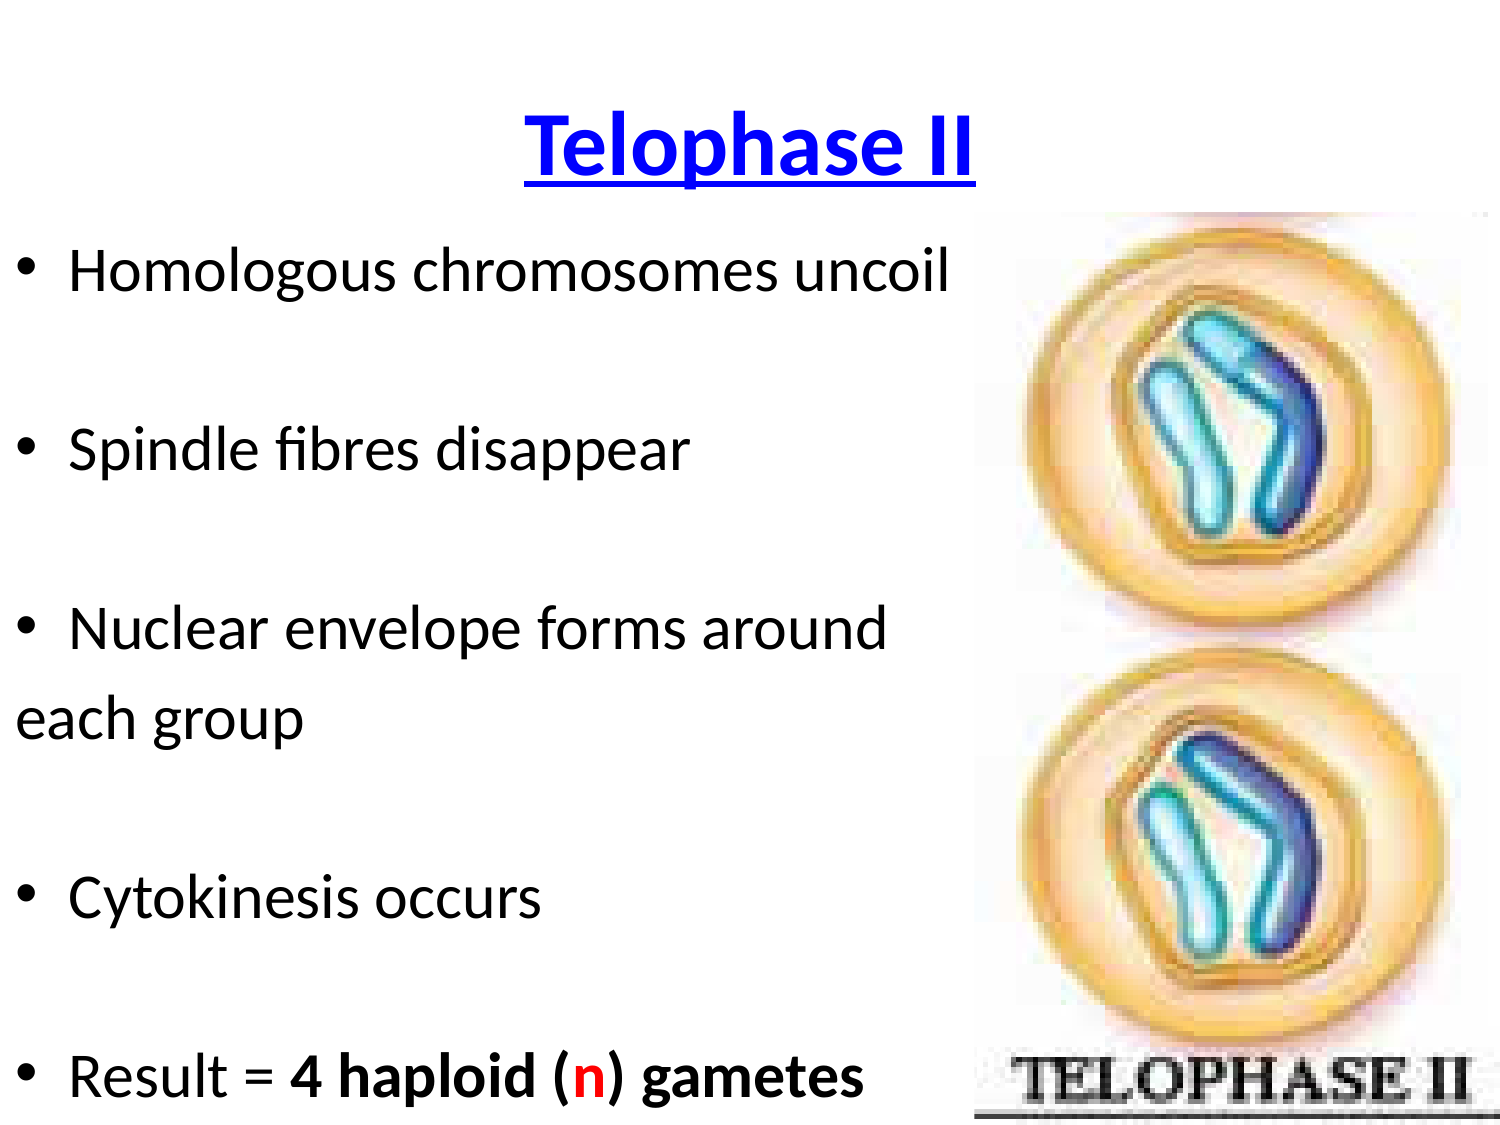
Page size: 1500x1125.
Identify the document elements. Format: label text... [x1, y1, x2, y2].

list Homologous chromosomes uncoil Spindle fibres disappear Nuclear envelope forms around each group Cytokinesis occurs Result = 4 haploid (n) gametes [0, 219, 969, 1125]
title Telophase II [75, 45, 1425, 233]
picture [974, 82, 1500, 1125]
